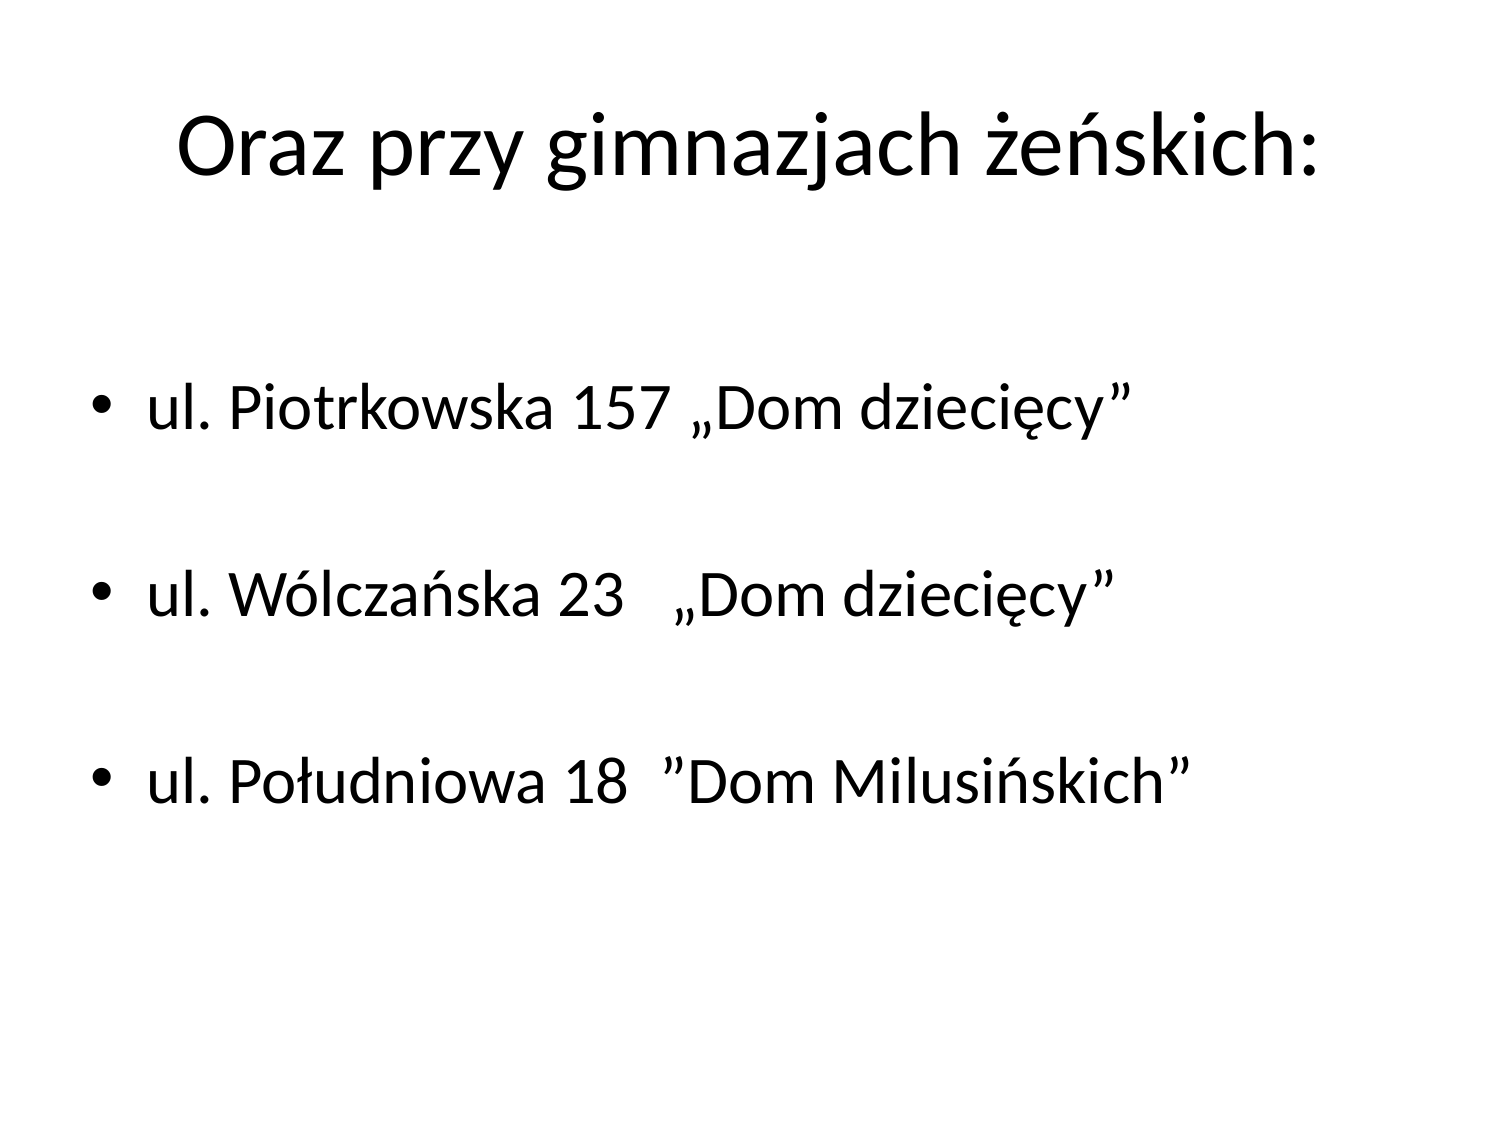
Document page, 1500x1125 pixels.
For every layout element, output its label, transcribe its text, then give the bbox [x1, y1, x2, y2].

list ul. Piotrkowska 157 „Dom dziecięcy” ul. Wólczańska 23 „Dom dziecięcy” ul. Południowa 18 ”Dom Milusińskich” [74, 262, 1426, 1006]
title Oraz przy gimnazjach żeńskich: [74, 44, 1426, 233]
